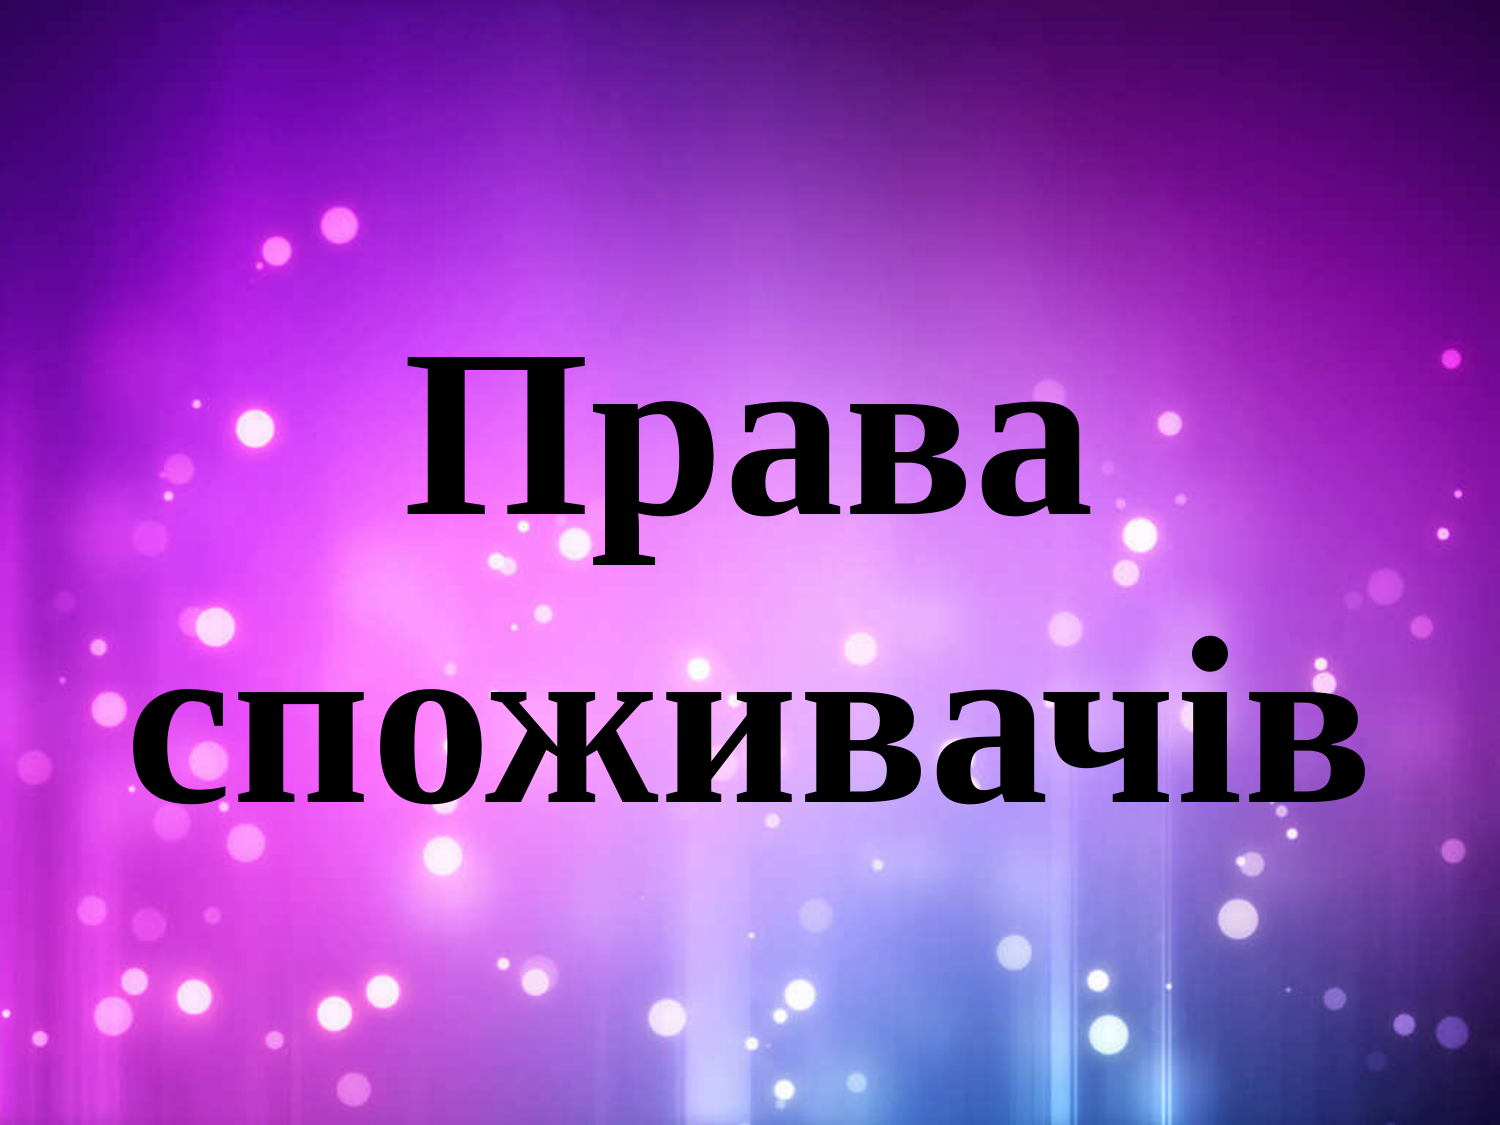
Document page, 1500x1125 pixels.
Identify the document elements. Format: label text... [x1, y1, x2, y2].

title Права споживачів [0, 0, 1500, 1125]
